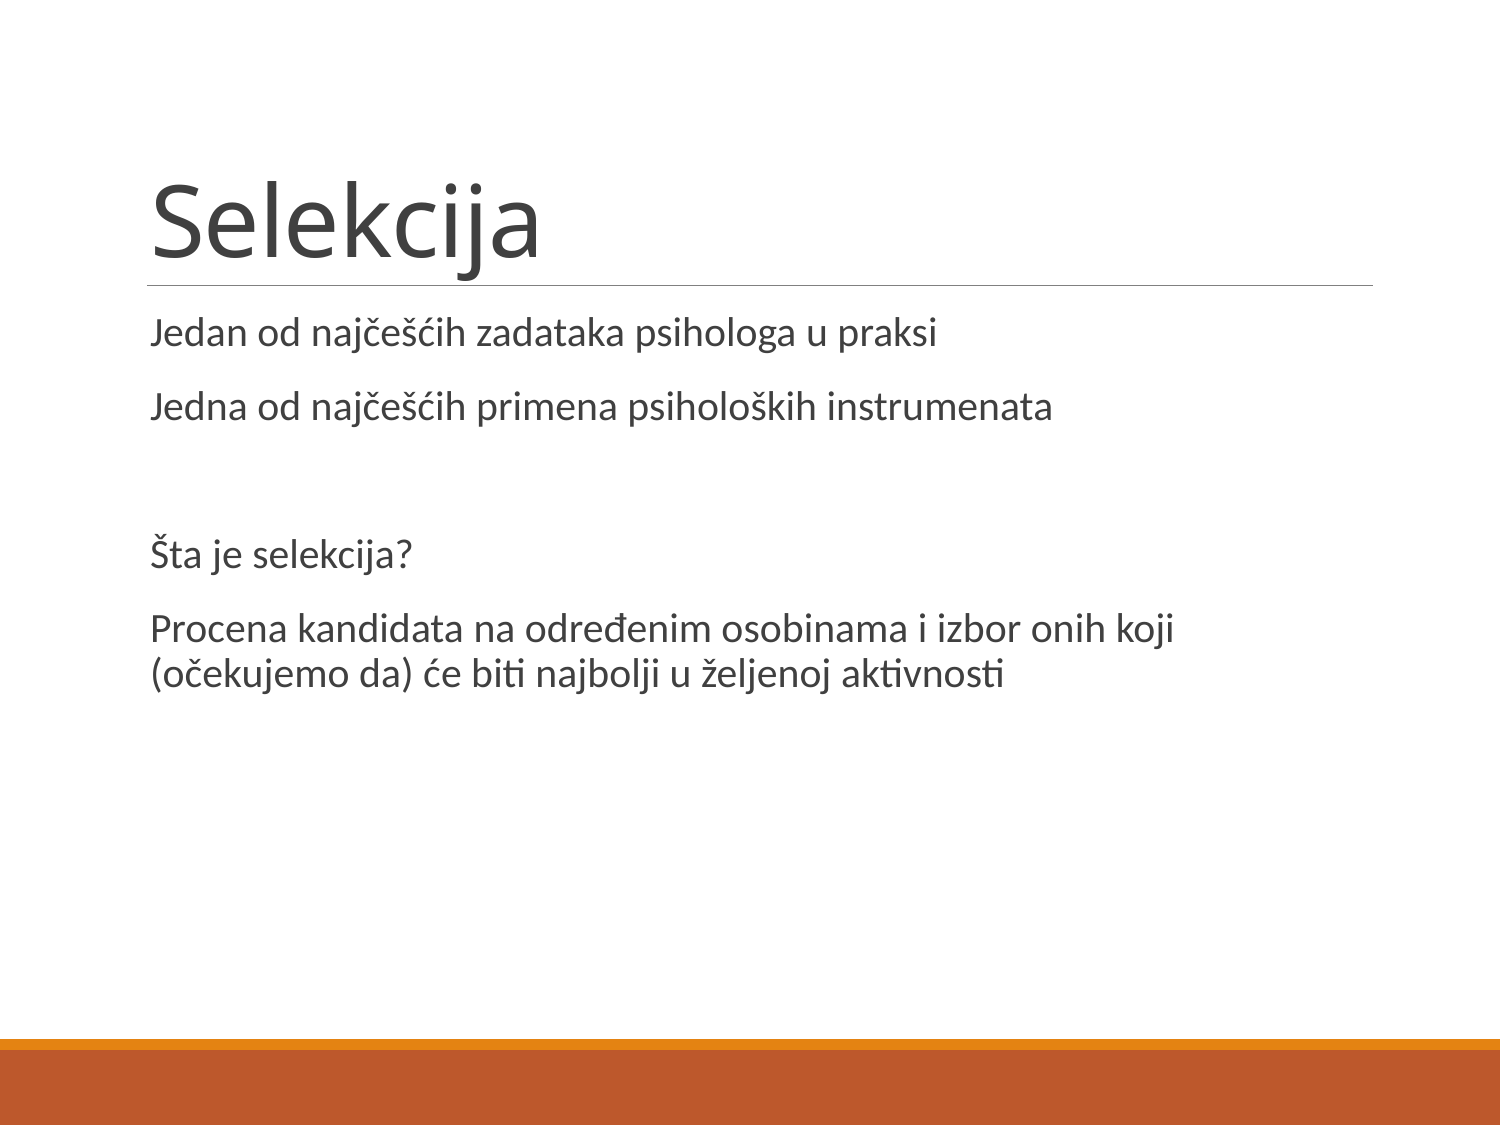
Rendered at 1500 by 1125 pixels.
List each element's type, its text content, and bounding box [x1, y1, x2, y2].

list Jedan od najčešćih zadataka psihologa u praksi Jedna od najčešćih primena psiholoških instrumenata Šta je selekcija? Procena kandidata na određenim osobinama i izbor onih koji (očekujemo da) će biti najbolji u željenoj aktivnosti [135, 302, 1373, 963]
title Selekcija [135, 47, 1373, 285]
